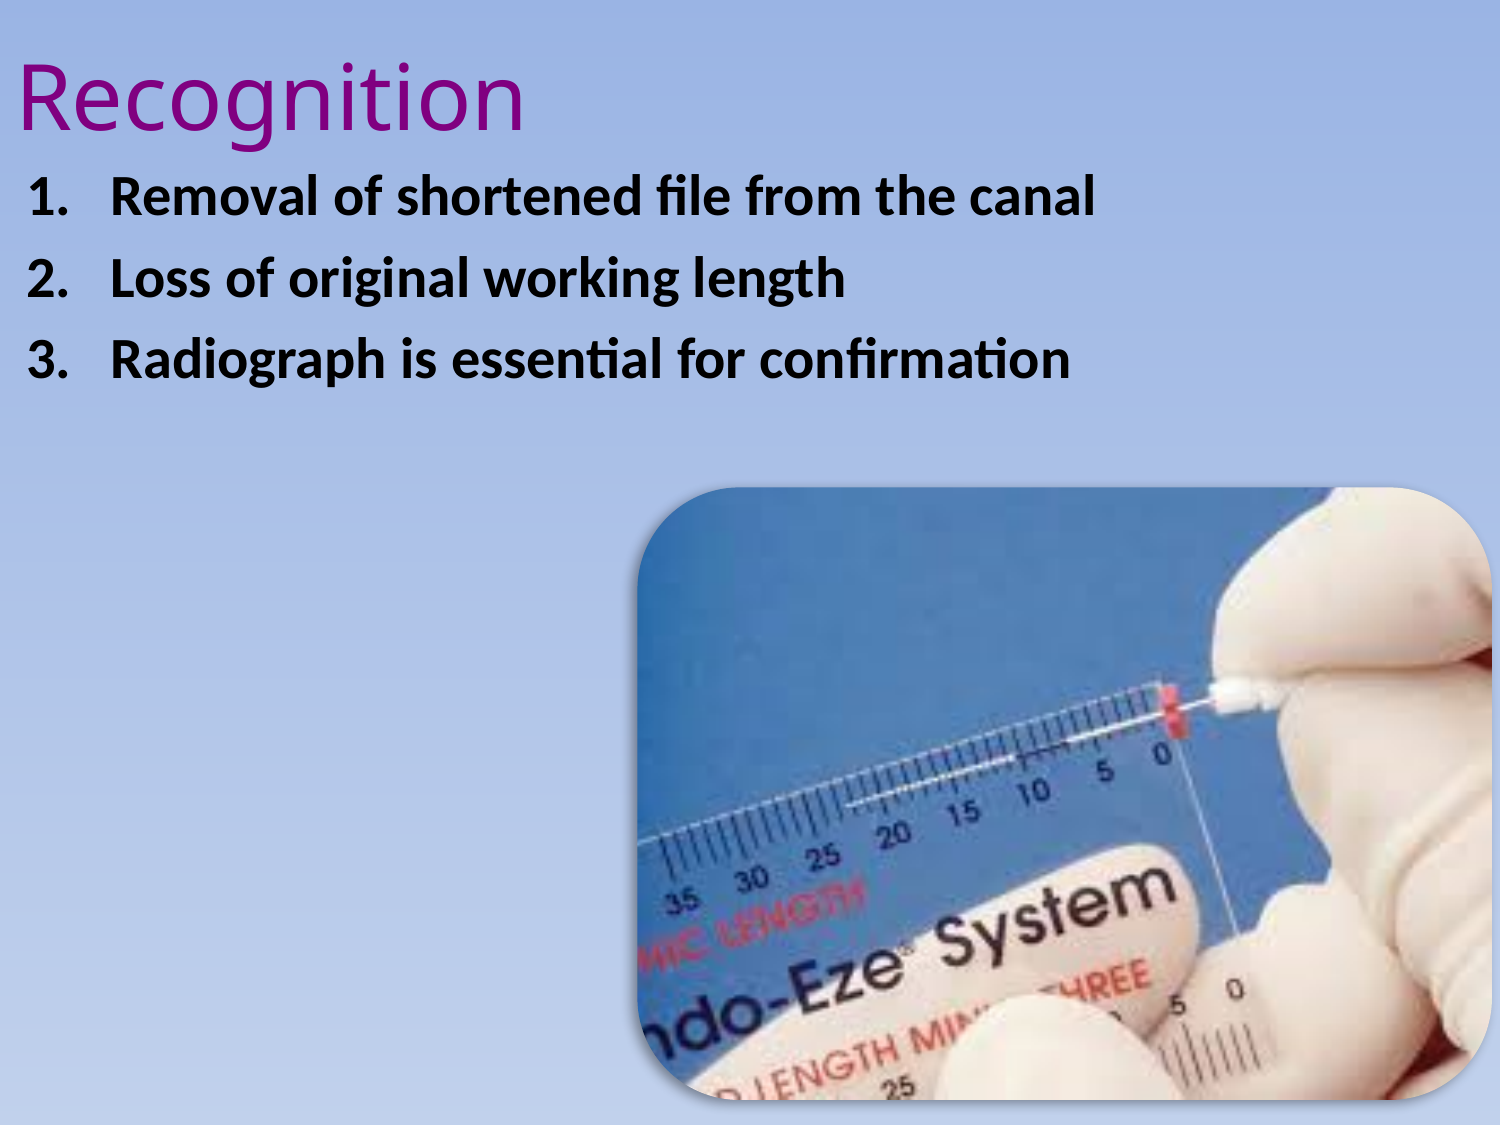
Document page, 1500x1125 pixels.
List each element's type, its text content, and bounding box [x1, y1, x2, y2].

picture [637, 487, 1493, 1101]
list Removal of shortened file from the canal Loss of original working length Radiograph is essential for confirmation [0, 149, 1425, 1005]
title Recognition [0, 0, 1350, 149]
